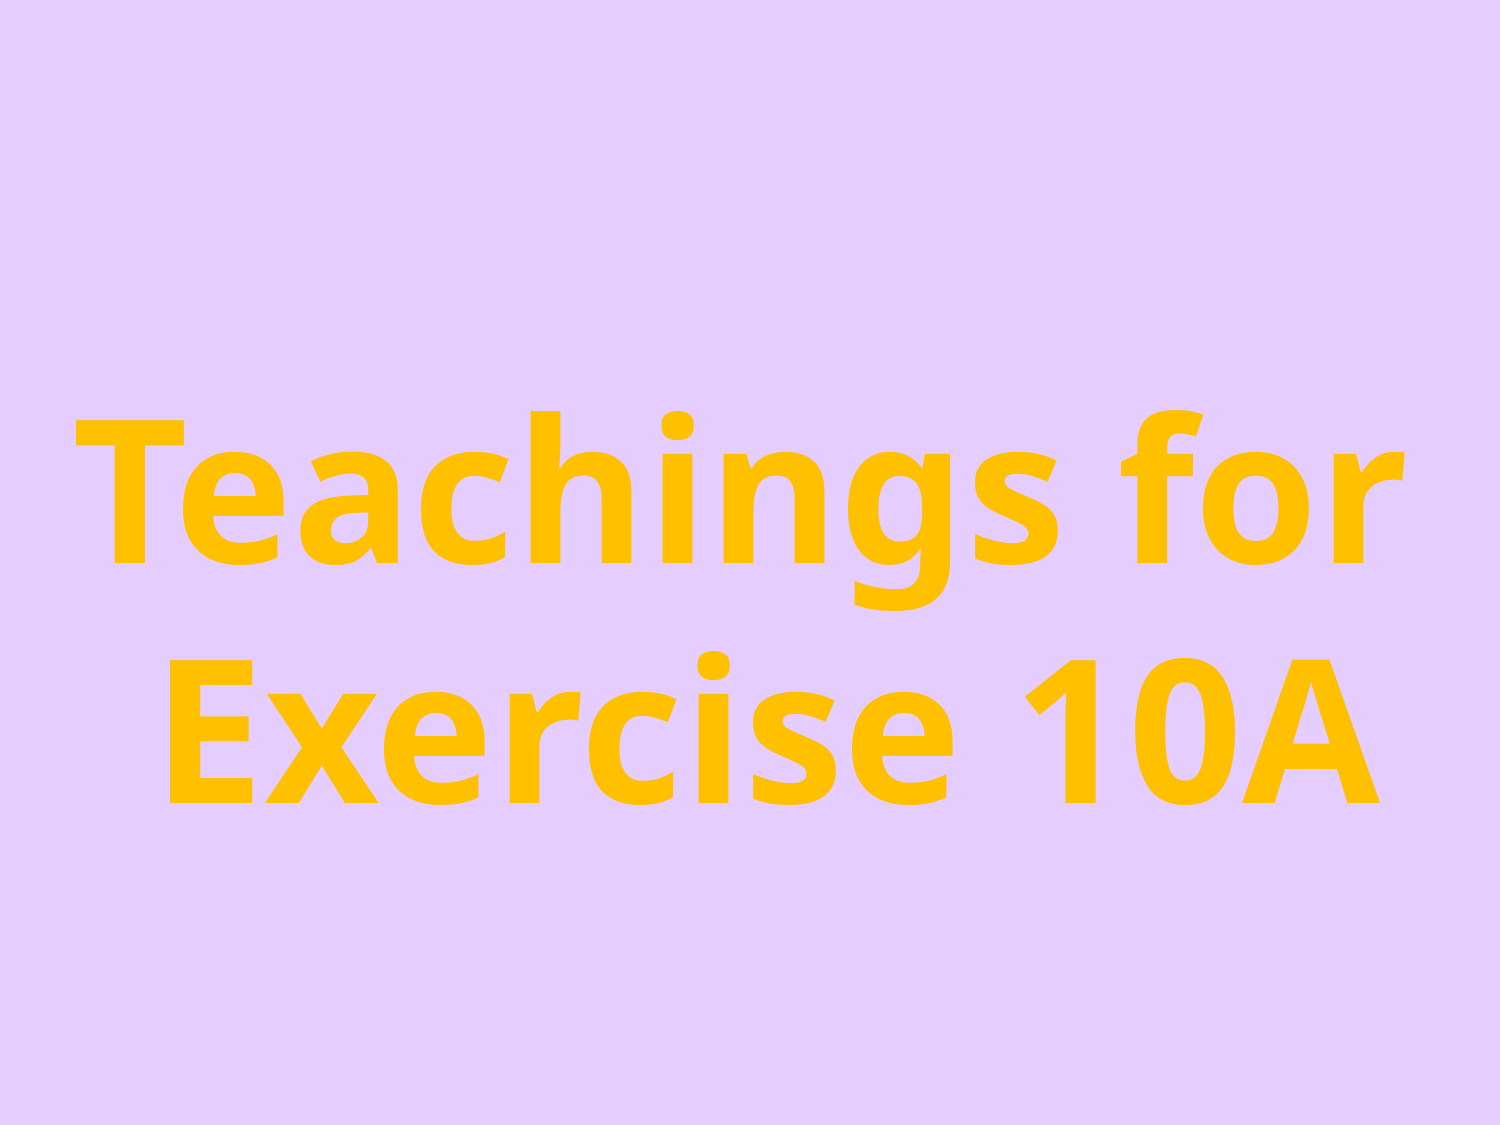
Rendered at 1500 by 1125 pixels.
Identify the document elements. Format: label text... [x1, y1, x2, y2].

text_box Teachings for Exercise 10A [57, 356, 1477, 852]
